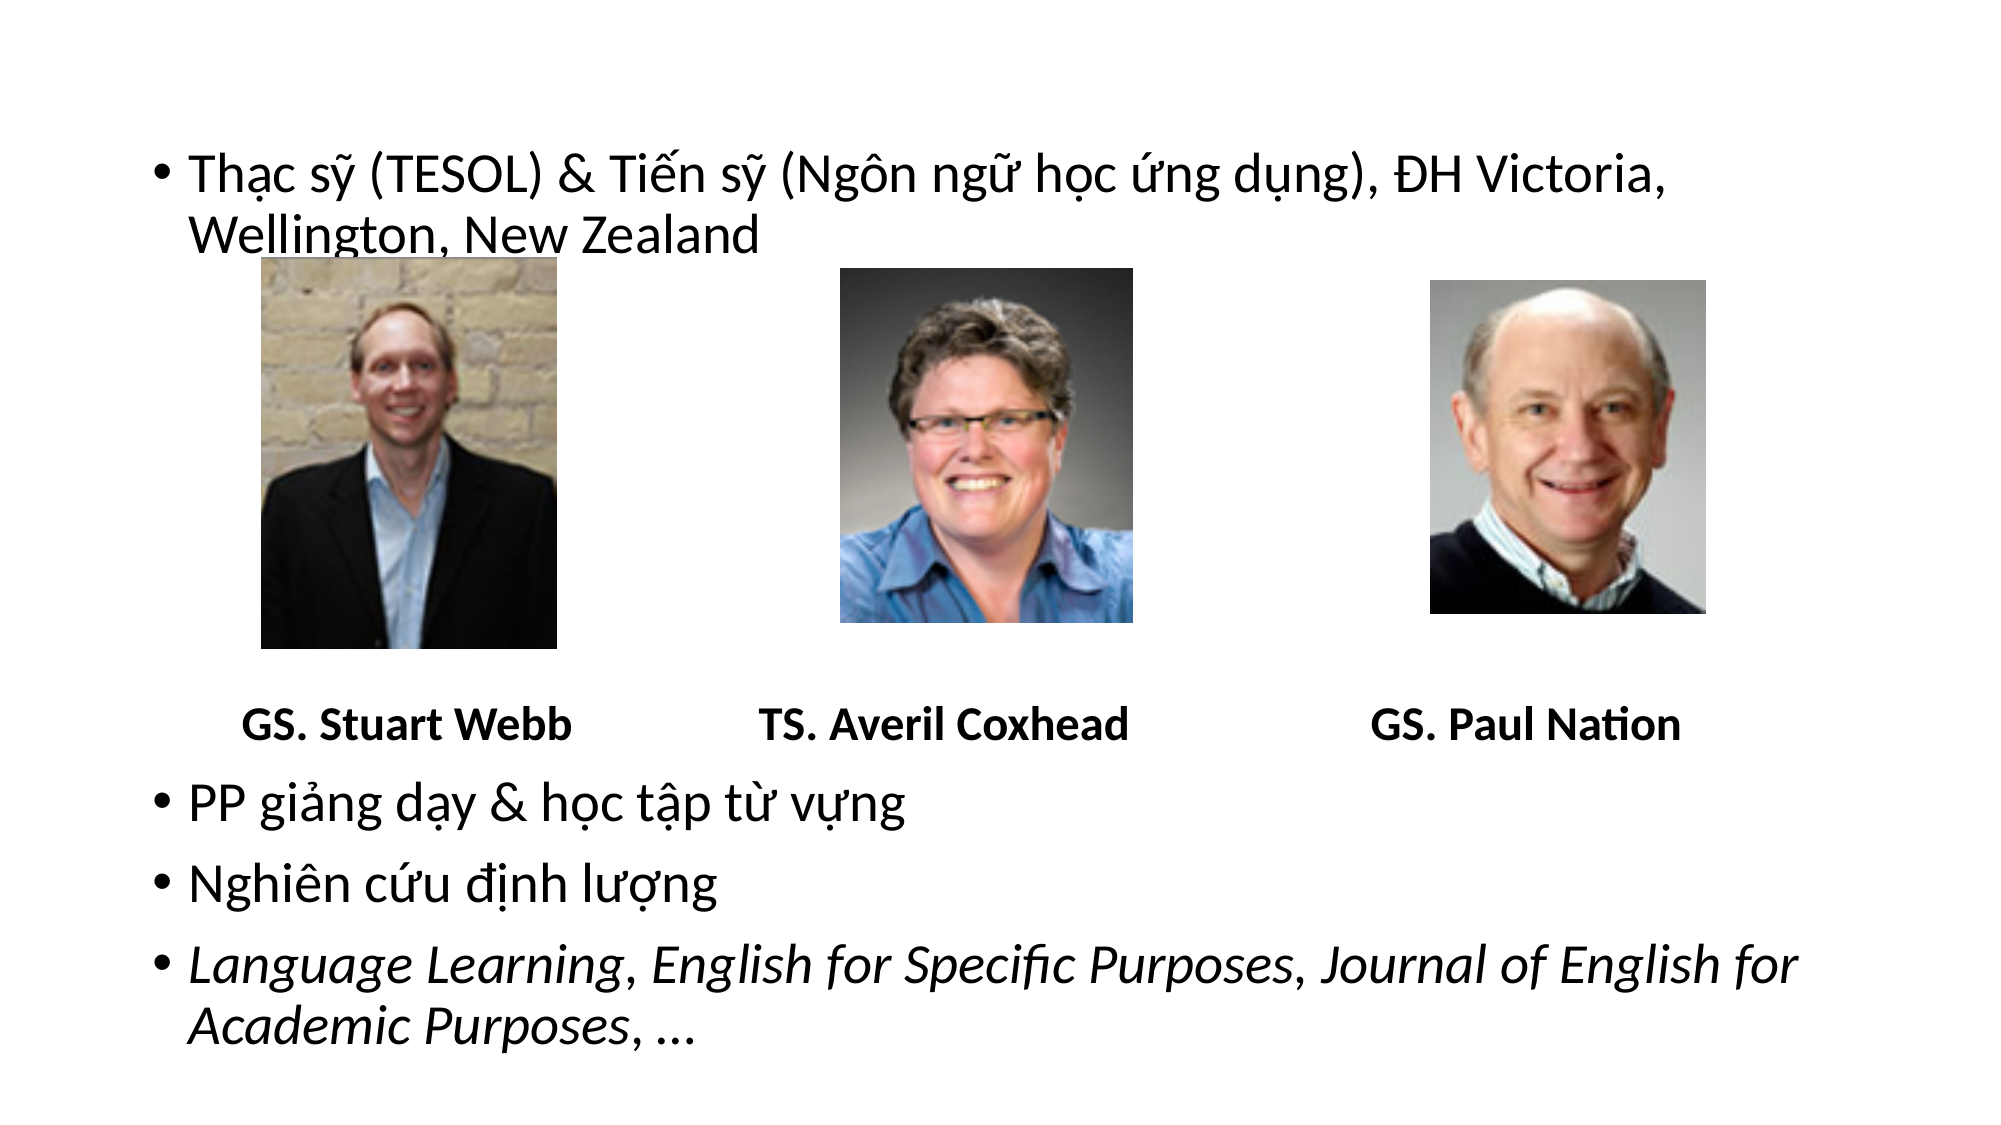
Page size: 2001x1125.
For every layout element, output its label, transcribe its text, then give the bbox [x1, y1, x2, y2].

picture [1430, 280, 1706, 614]
picture [839, 268, 1133, 624]
picture [261, 257, 557, 649]
list Thạc sỹ (TESOL) & Tiến sỹ (Ngôn ngữ học ứng dụng), ĐH Victoria, Wellington, New Zealand GS. Stuart Webb TS. Averil Coxhead GS. Paul Nation PP giảng dạy & học tập từ vựng Nghiên cứu định lượng Language Learning, English for Specific Purposes, Journal of English for Academic Purposes, … [137, 136, 1863, 1071]
